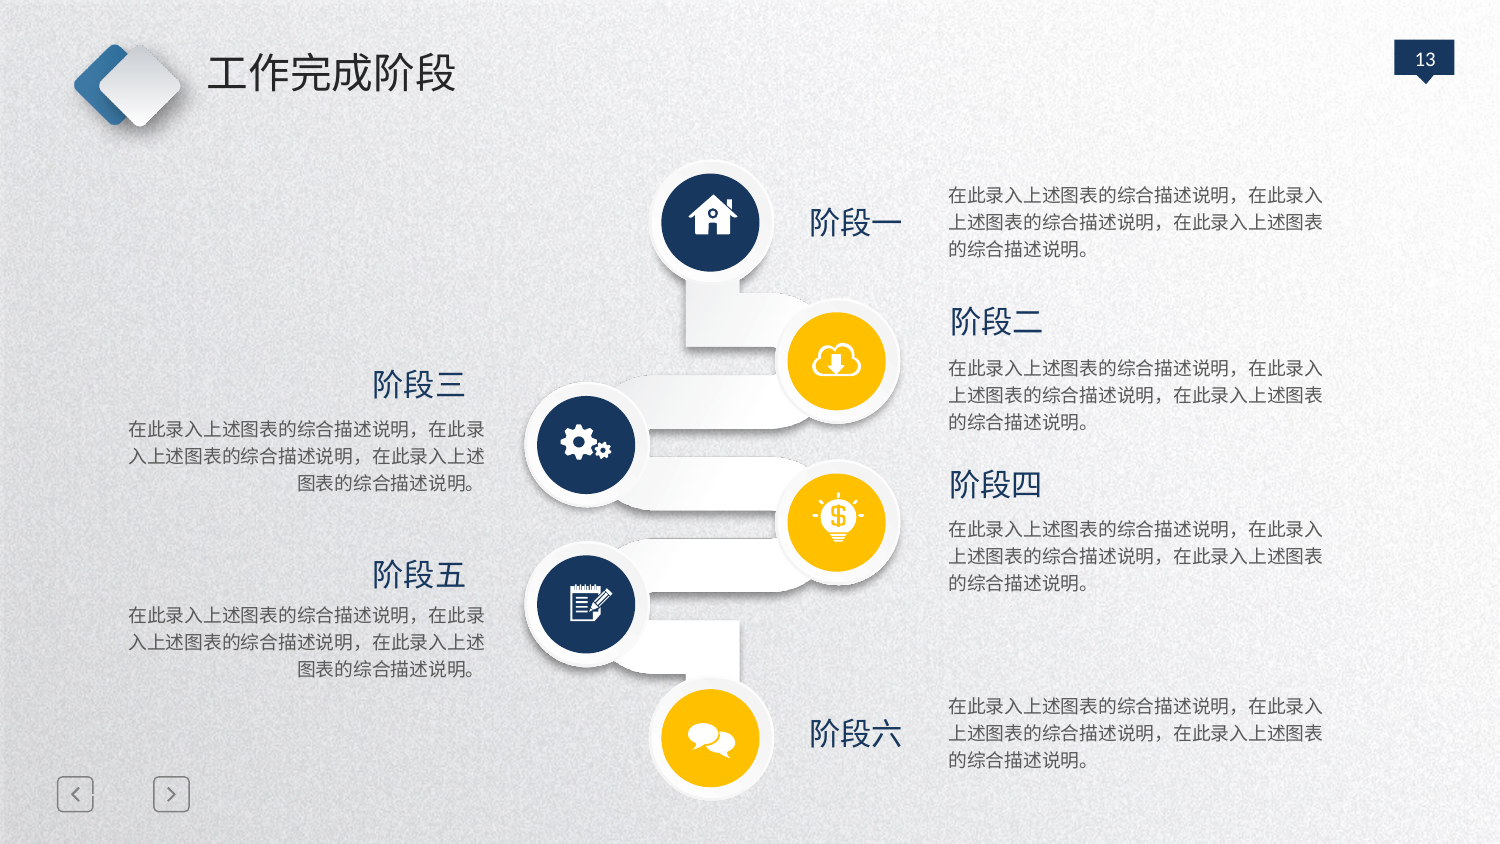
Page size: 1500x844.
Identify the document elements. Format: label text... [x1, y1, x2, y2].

text_box 阶段三 [361, 359, 467, 407]
text_box 工作完成阶段 [195, 41, 469, 103]
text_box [524, 540, 651, 667]
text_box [648, 159, 775, 286]
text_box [648, 674, 775, 801]
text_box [560, 424, 612, 460]
text_box 阶段四 [955, 459, 1055, 507]
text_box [774, 459, 901, 586]
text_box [687, 722, 736, 759]
text_box 阶段五 [361, 550, 467, 593]
picture [0, 0, 1500, 844]
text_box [688, 194, 738, 235]
text_box 在此录入上述图表的综合描述说明，在此录入上述图表的综合描述说明，在此录入上述图表的综合描述说明。 [955, 507, 1338, 600]
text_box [524, 381, 651, 508]
text_box 在此录入上述图表的综合描述说明，在此录入上述图表的综合描述说明，在此录入上述图表的综合描述说明。 [955, 173, 1338, 266]
text_box 在此录入上述图表的综合描述说明，在此录入上述图表的综合描述说明，在此录入上述图表的综合描述说明。 [112, 593, 467, 686]
text_box 阶段二 [955, 296, 1056, 346]
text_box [570, 584, 613, 622]
text_box 在此录入上述图表的综合描述说明，在此录入上述图表的综合描述说明，在此录入上述图表的综合描述说明。 [112, 407, 467, 500]
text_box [812, 491, 865, 542]
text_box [774, 297, 901, 424]
text_box 在此录入上述图表的综合描述说明，在此录入上述图表的综合描述说明，在此录入上述图表的综合描述说明。 [955, 347, 1338, 439]
text_box 在此录入上述图表的综合描述说明，在此录入上述图表的综合描述说明，在此录入上述图表的综合描述说明。 [955, 684, 1338, 777]
